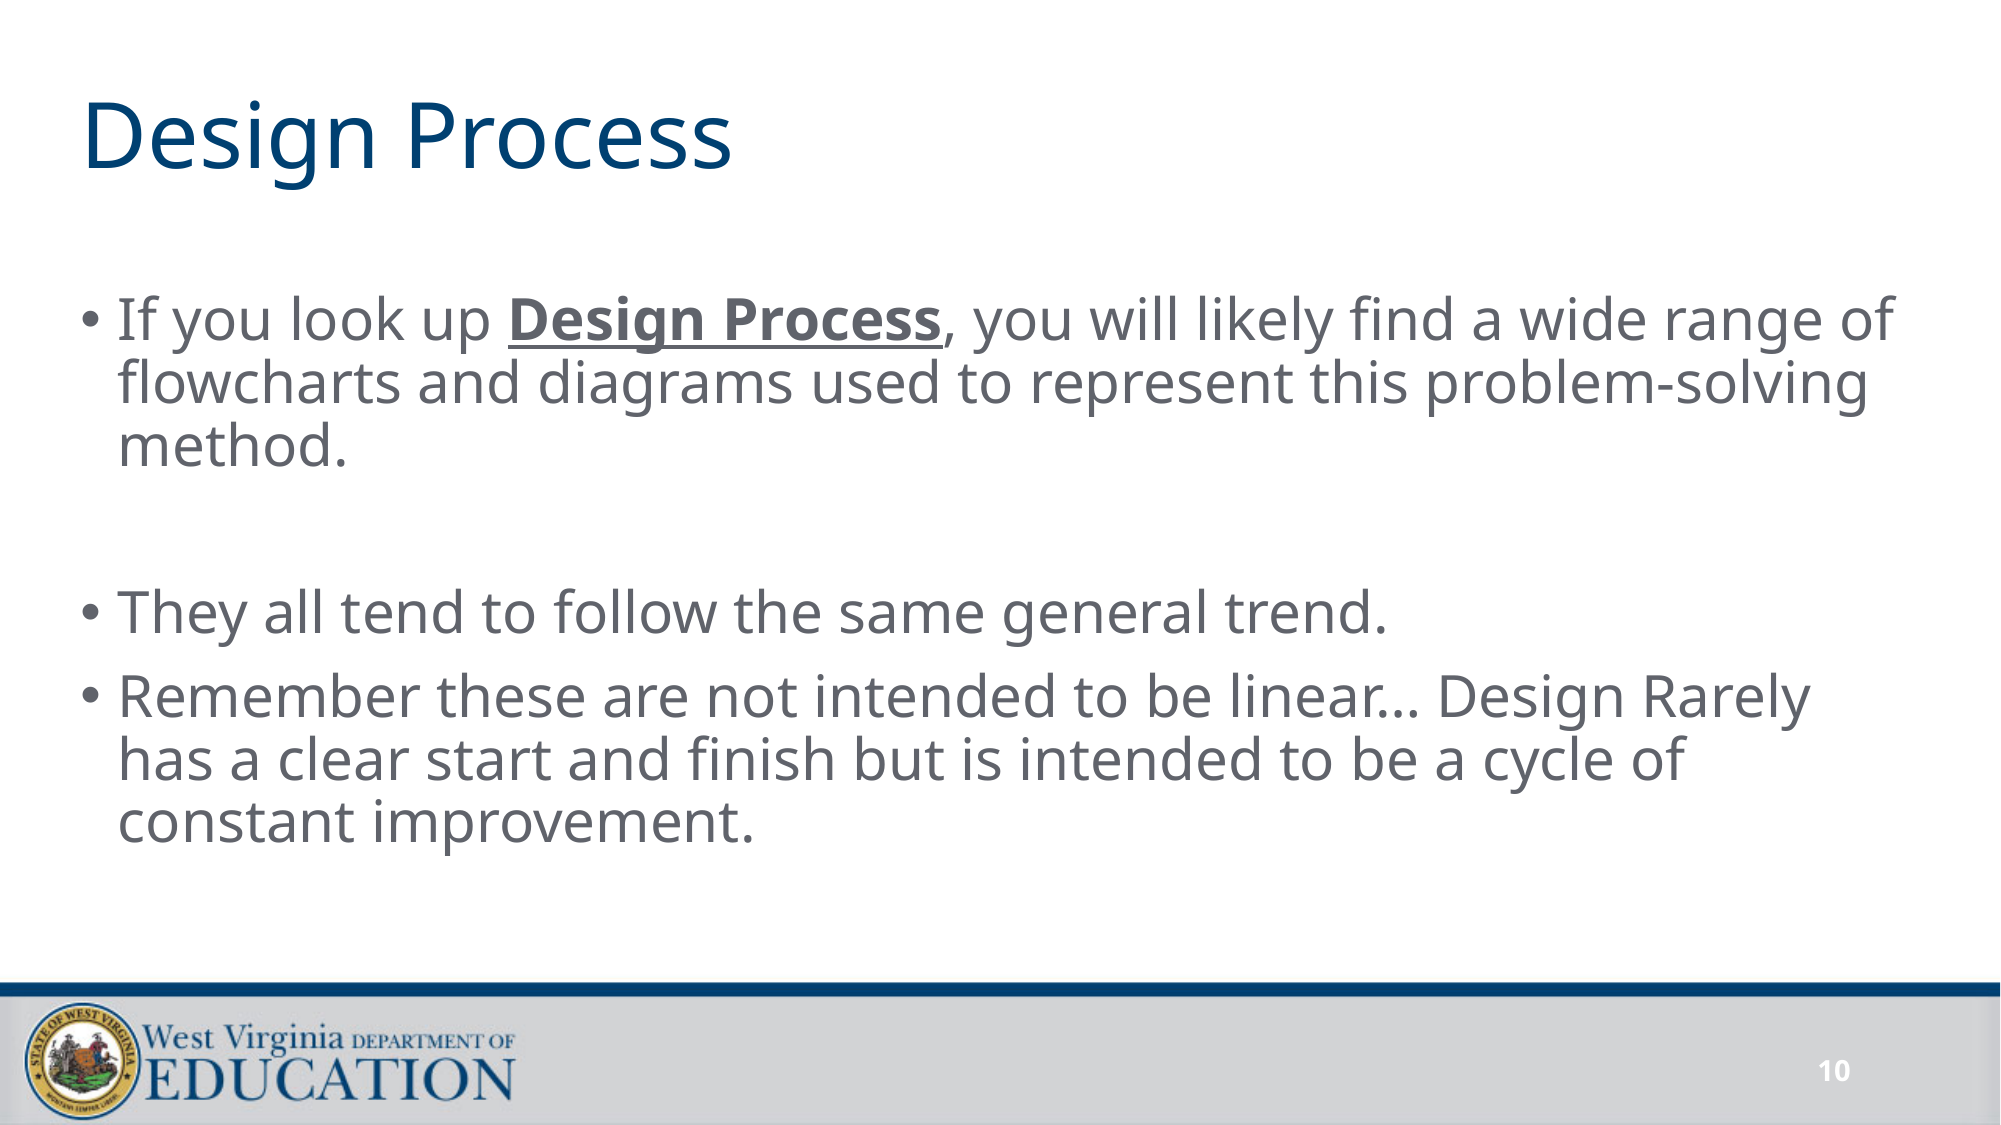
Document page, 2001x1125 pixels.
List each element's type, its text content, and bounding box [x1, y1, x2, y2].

list If you look up Design Process, you will likely find a wide range of flowcharts and diagrams used to represent this problem-solving method. They all tend to follow the same general trend. Remember these are not intended to be linear… Design Rarely has a clear start and finish but is intended to be a cycle of constant improvement. [65, 282, 1931, 964]
title Design Process [65, 23, 1931, 254]
picture [0, 0, 2001, 1125]
slide_number 10 [1738, 1042, 1931, 1103]
